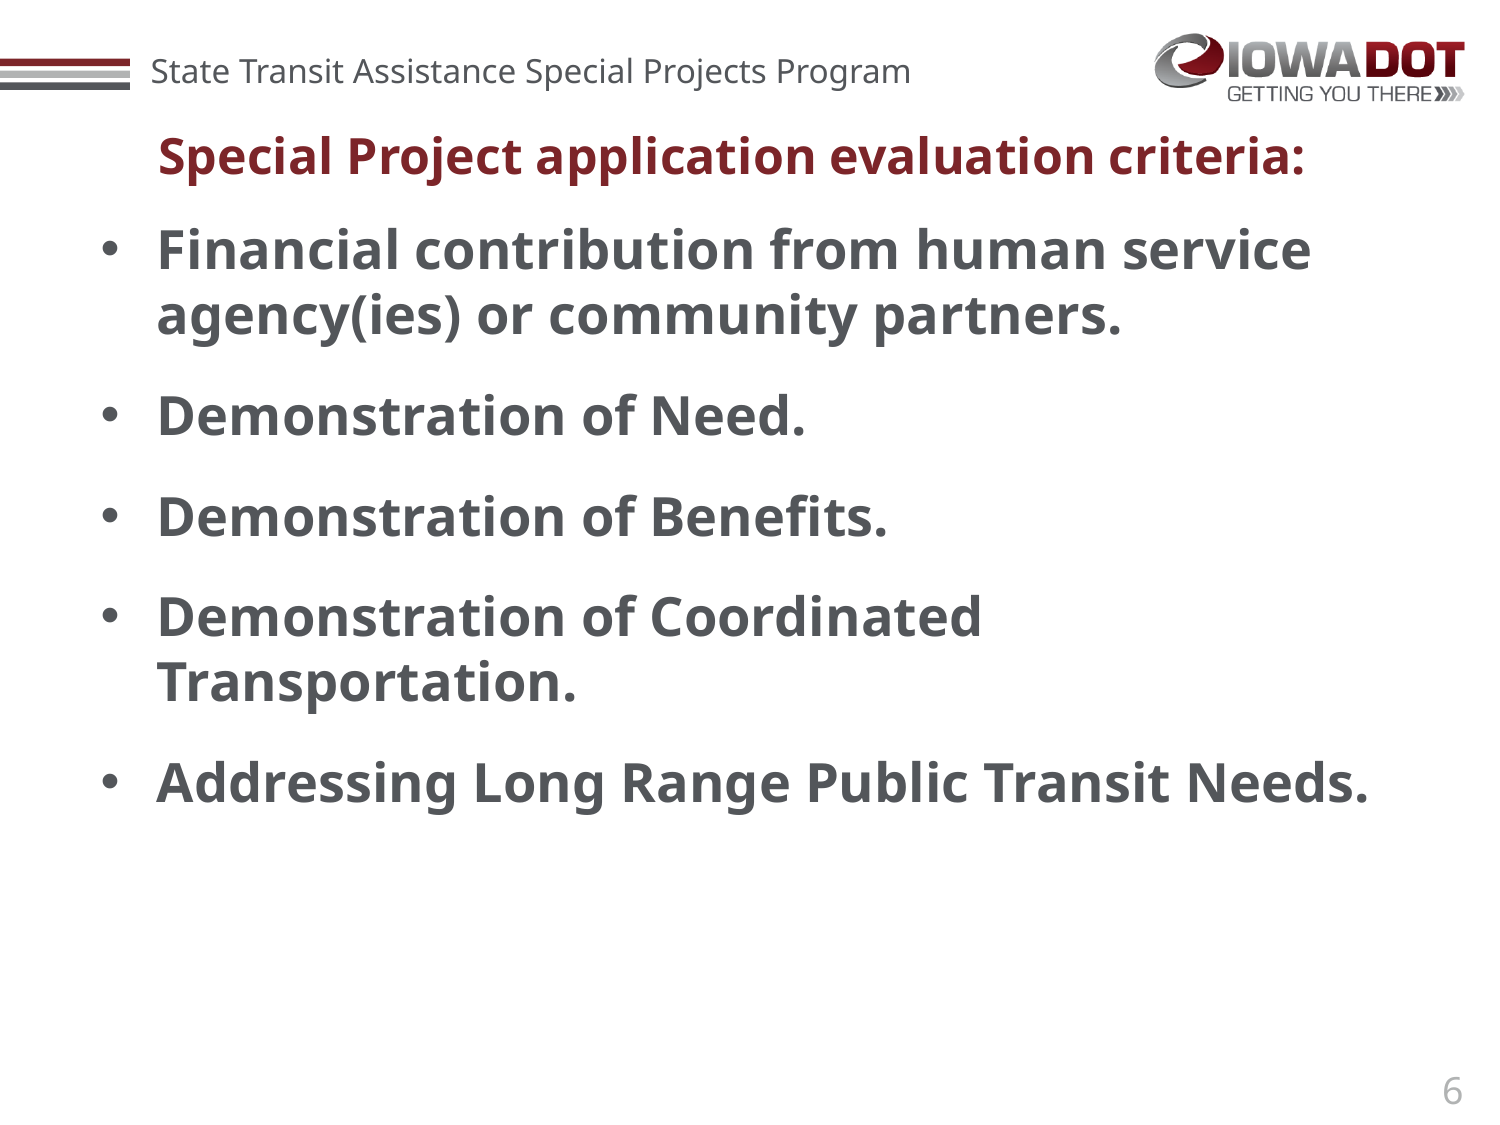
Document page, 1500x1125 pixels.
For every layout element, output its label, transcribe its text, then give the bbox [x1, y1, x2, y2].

text_box Special Project application evaluation criteria: [85, 77, 1380, 231]
list Financial contribution from human service agency(ies) or community partners. Demonstration of Need. Demonstration of Benefits. Demonstration of Coordinated Transportation. Addressing Long Range Public Transit Needs. [85, 208, 1397, 787]
picture [1147, 23, 1471, 114]
